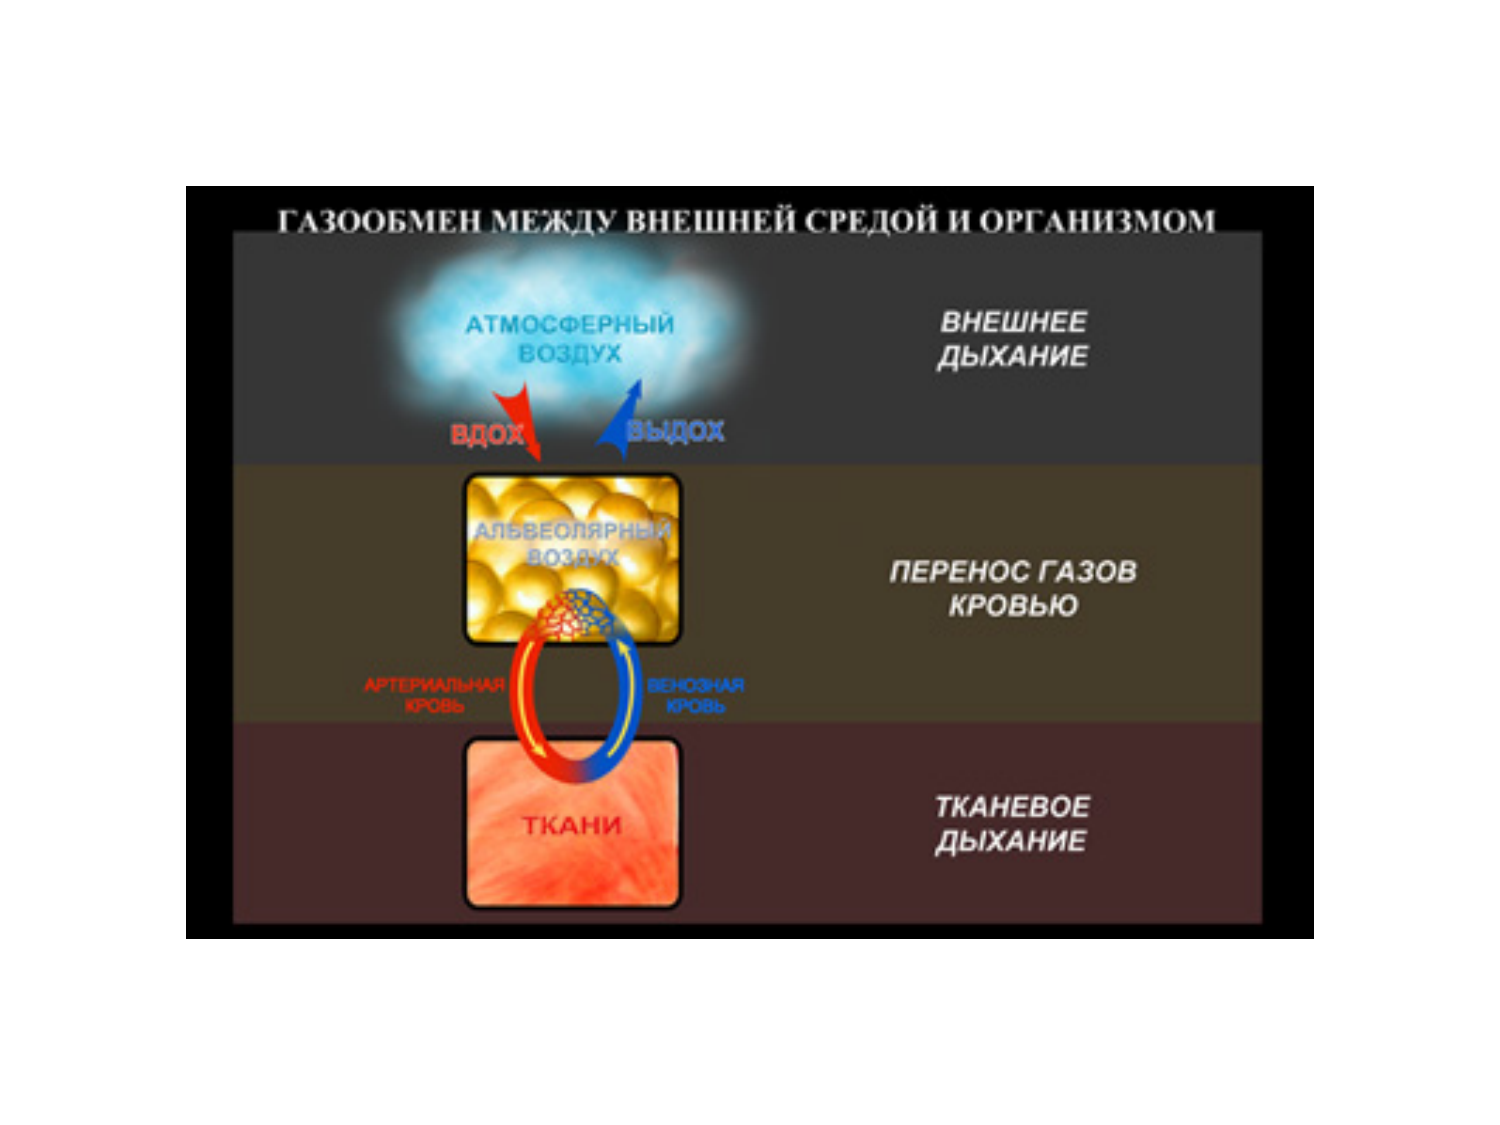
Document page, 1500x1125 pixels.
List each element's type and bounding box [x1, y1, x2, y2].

list [186, 186, 1314, 939]
